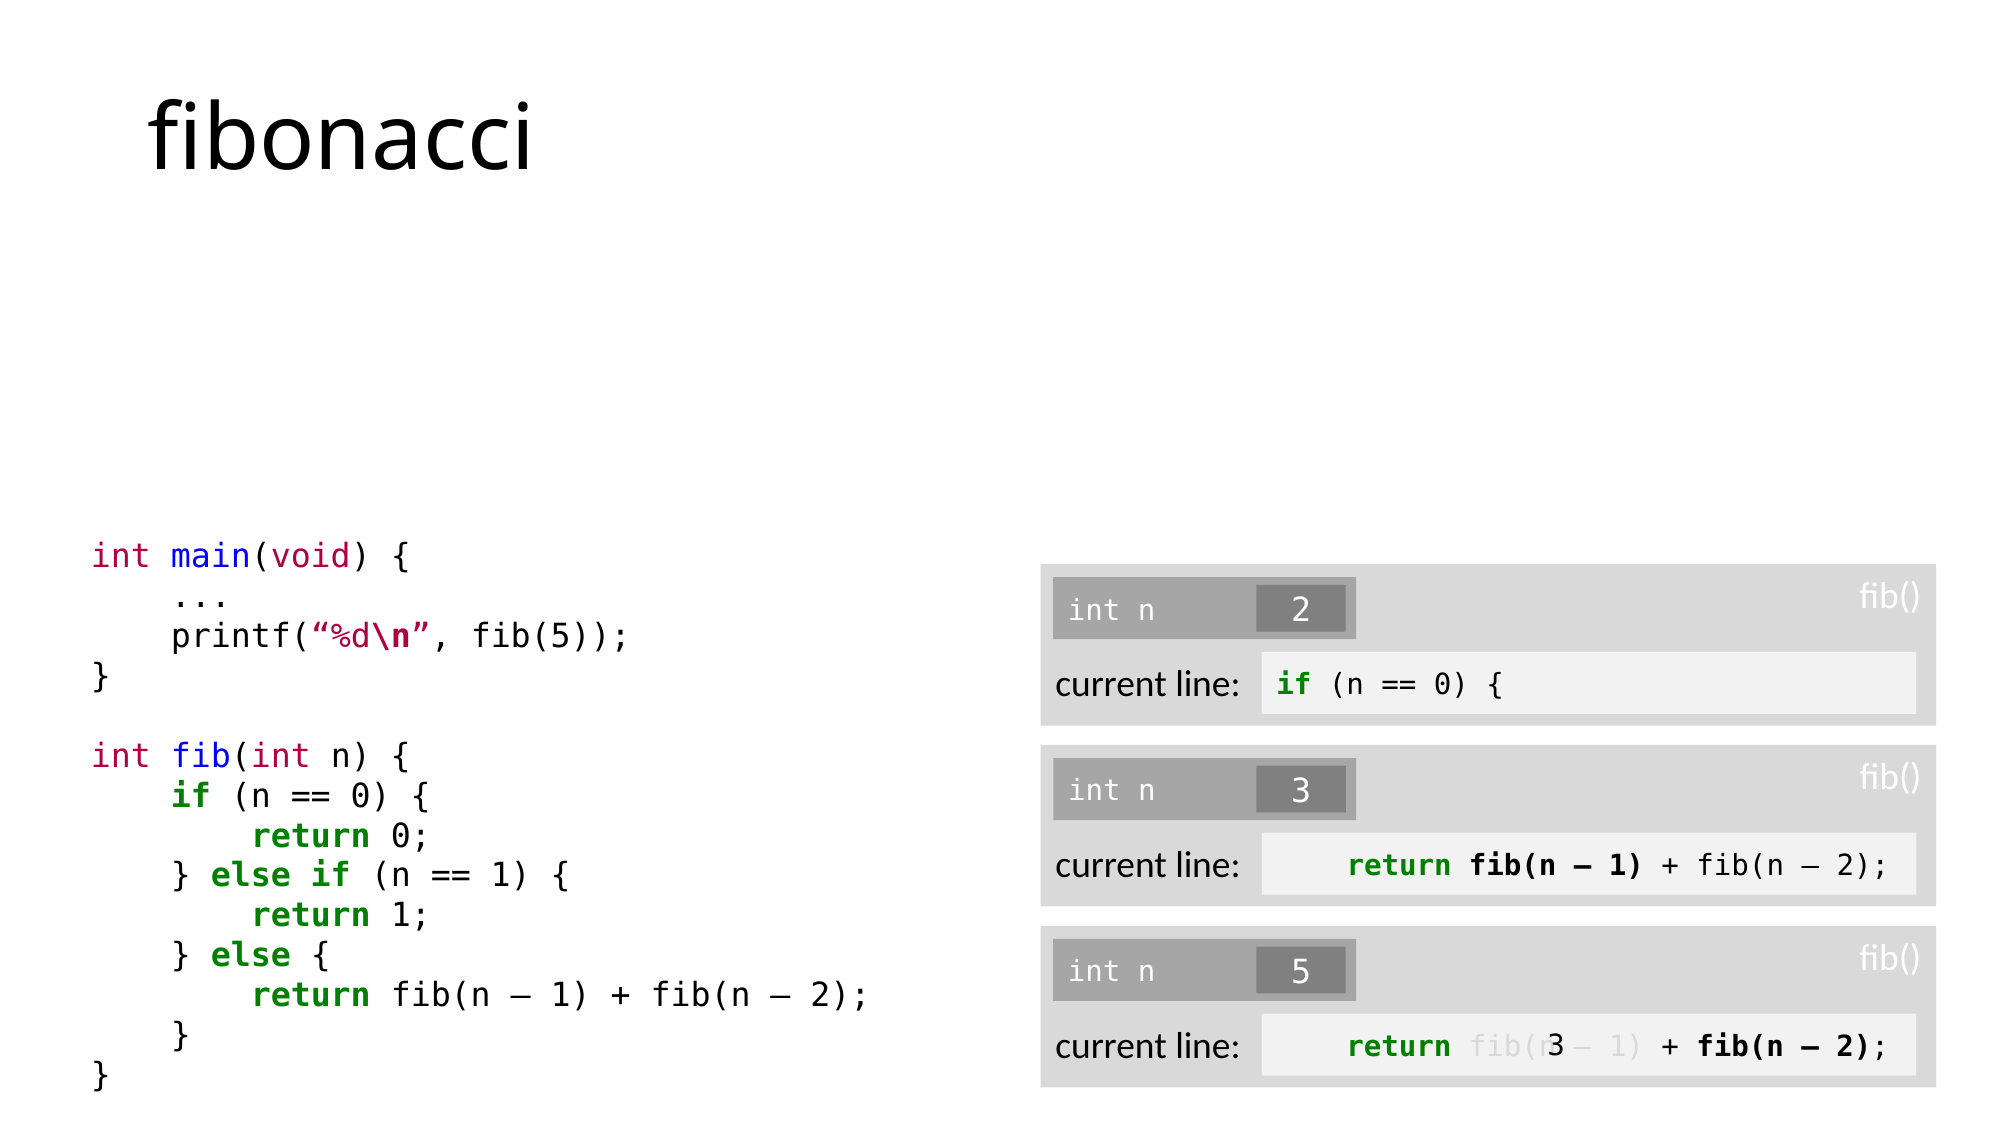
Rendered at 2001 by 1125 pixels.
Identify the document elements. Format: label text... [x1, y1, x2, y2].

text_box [1040, 564, 1937, 726]
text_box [1040, 925, 1937, 1088]
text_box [1040, 744, 1937, 907]
text_box fibonacci [132, 30, 583, 249]
text_box int main(void) { ... printf(“%d\n”, fib(5)); } int fib(int n) { if (n == 0) { return 0; } else if (n == 1) { return 1; } else { return fib(n – 1) + fib(n – 2); } } [76, 526, 895, 1101]
